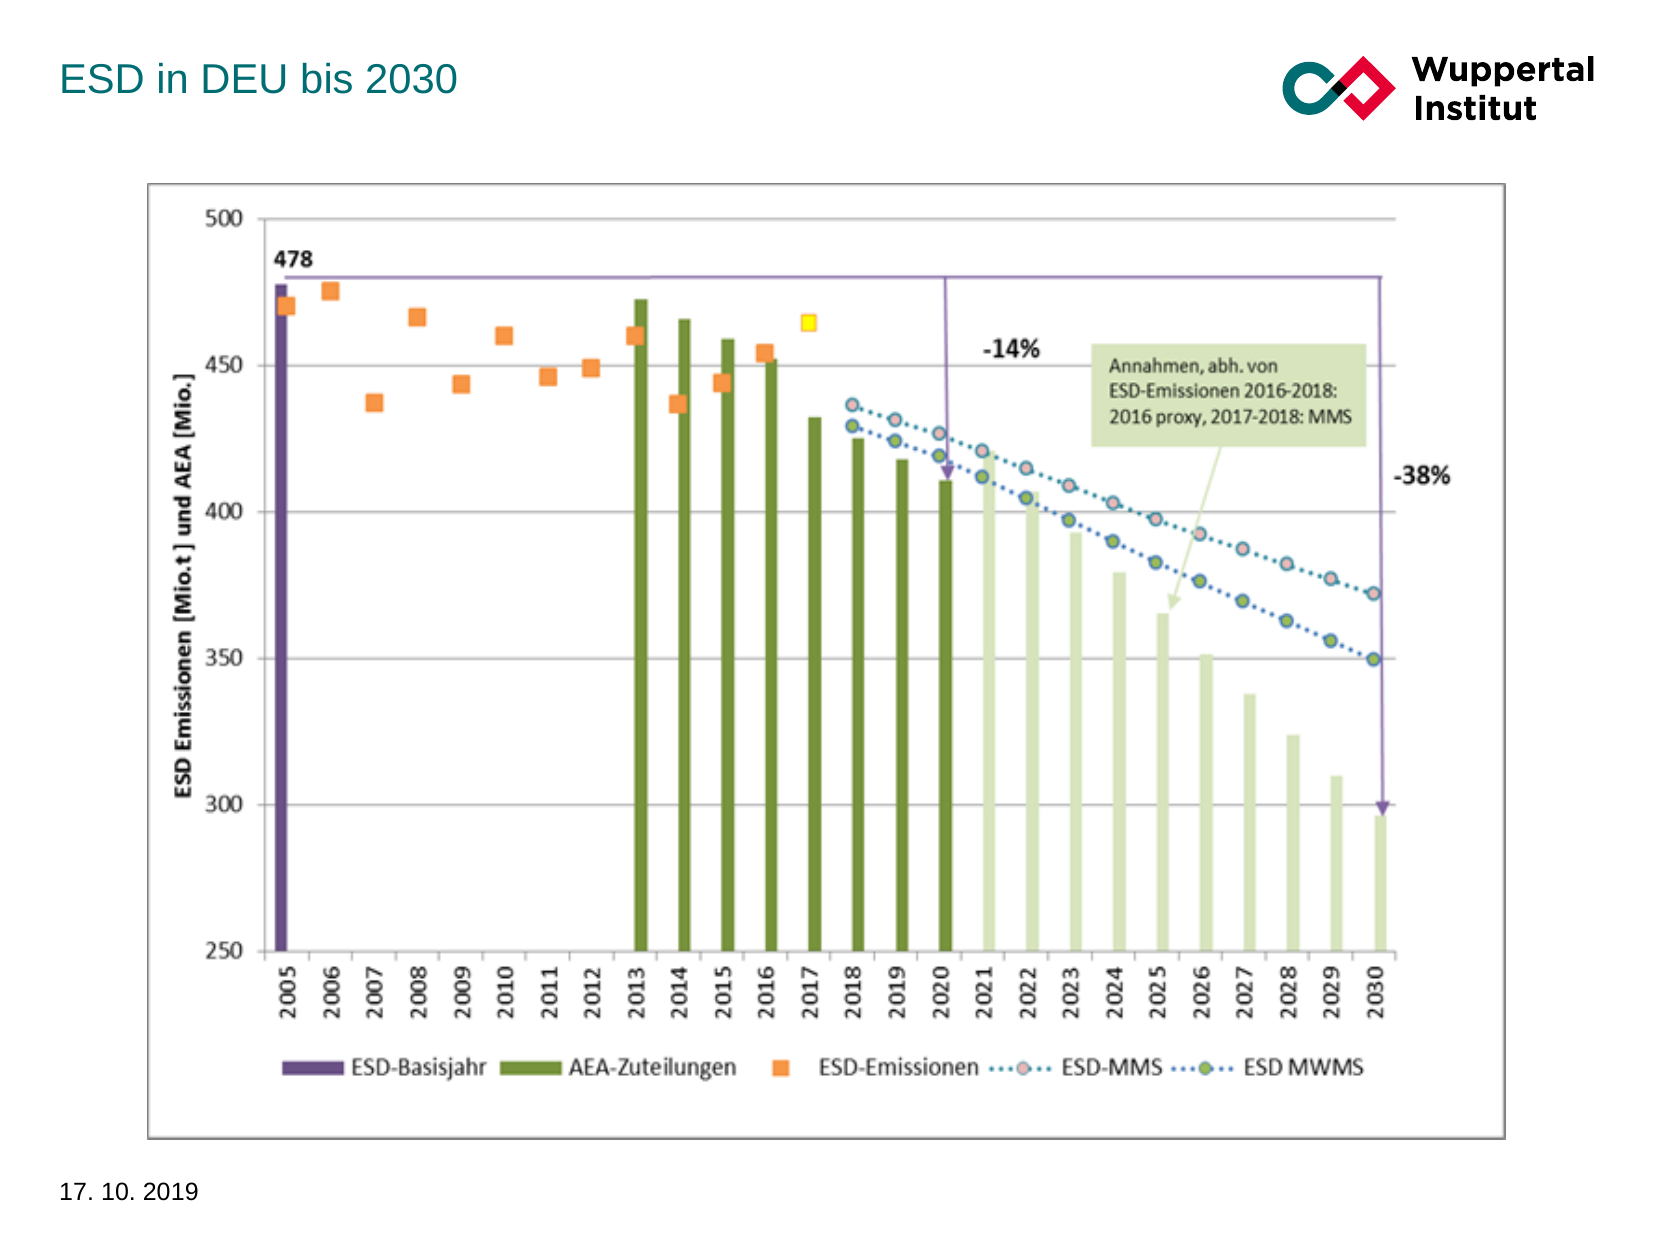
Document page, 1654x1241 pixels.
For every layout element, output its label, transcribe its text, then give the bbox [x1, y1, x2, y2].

slide_number 17. 10. 2019 [59, 1175, 319, 1241]
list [0, 182, 1654, 1140]
title ESD in DEU bis 2030 [59, 41, 1182, 136]
